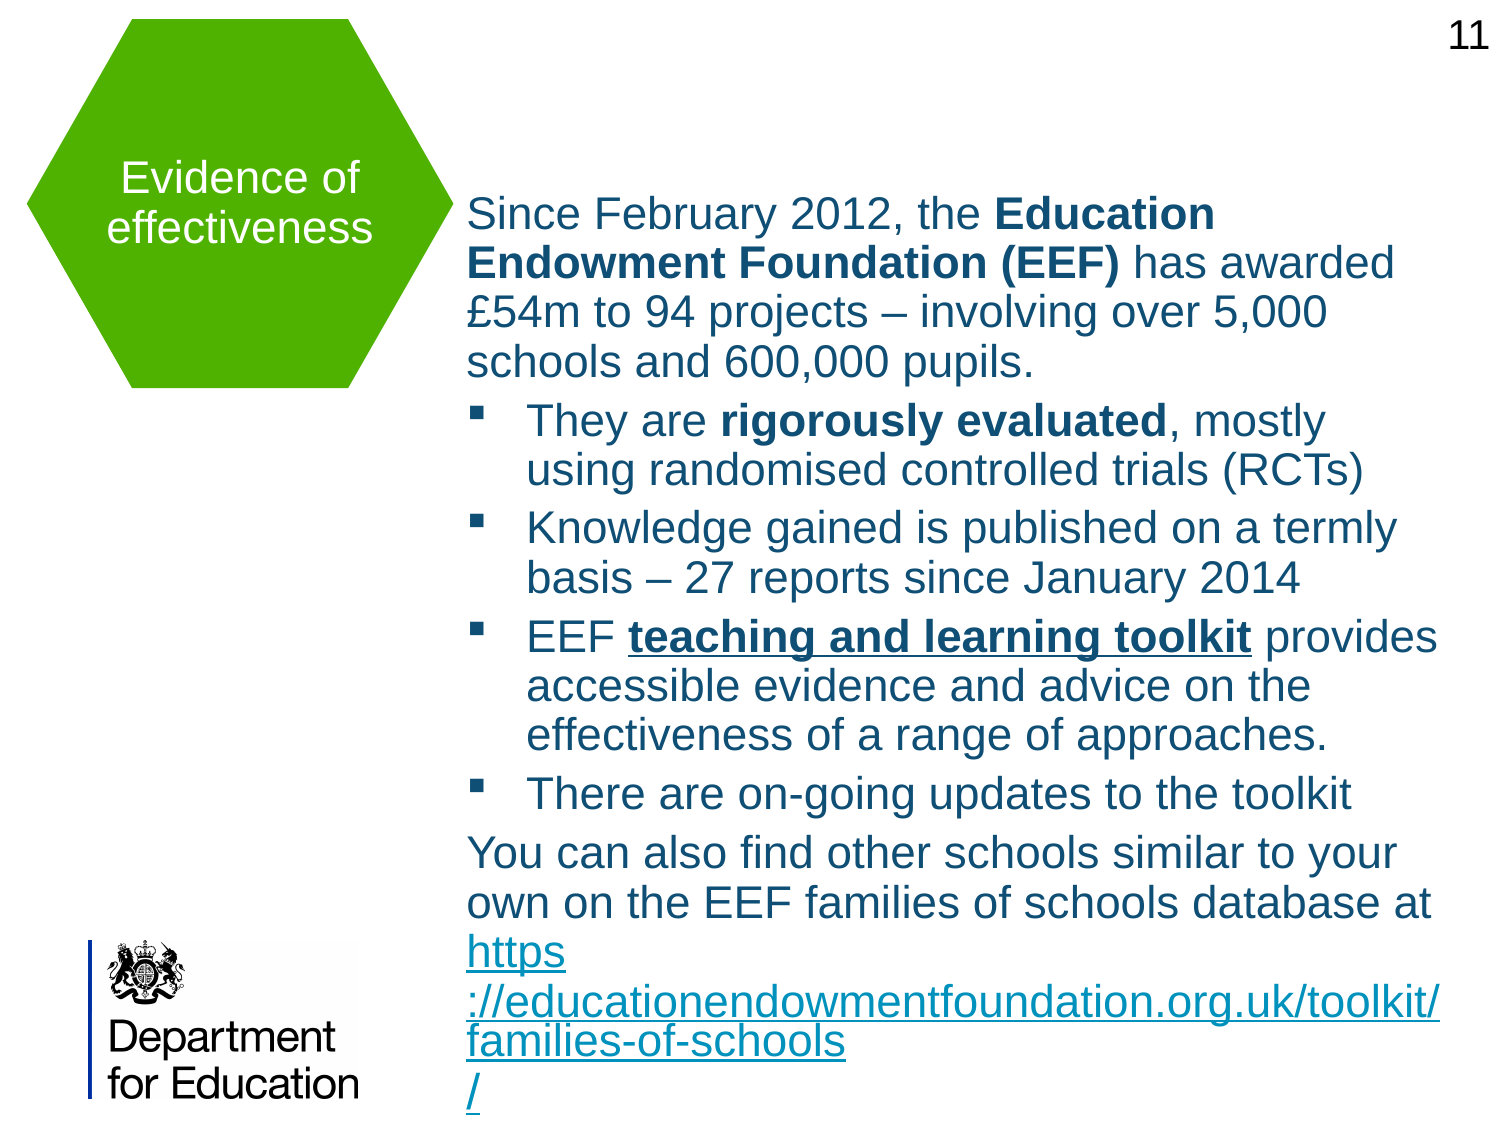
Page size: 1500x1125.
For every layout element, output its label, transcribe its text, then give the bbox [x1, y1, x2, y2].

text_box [0, 18, 487, 389]
picture [88, 940, 358, 1099]
slide_number 11 [1387, 0, 1500, 79]
list Since February 2012, the Education Endowment Foundation (EEF) has awarded £54m to 94 projects – involving over 5,000 schools and 600,000 pupils. They are rigorously evaluated, mostly using randomised controlled trials (RCTs) Knowledge gained is published on a termly basis – 27 reports since January 2014 EEF teaching and learning toolkit provides accessible evidence and advice on the effectiveness of a range of approaches. There are on-going updates to the toolkit You can also find other schools similar to your own on the EEF families of schools database at https://educationendowmentfoundation.org.uk/toolkit/families-of-schools/ [466, 125, 1447, 894]
